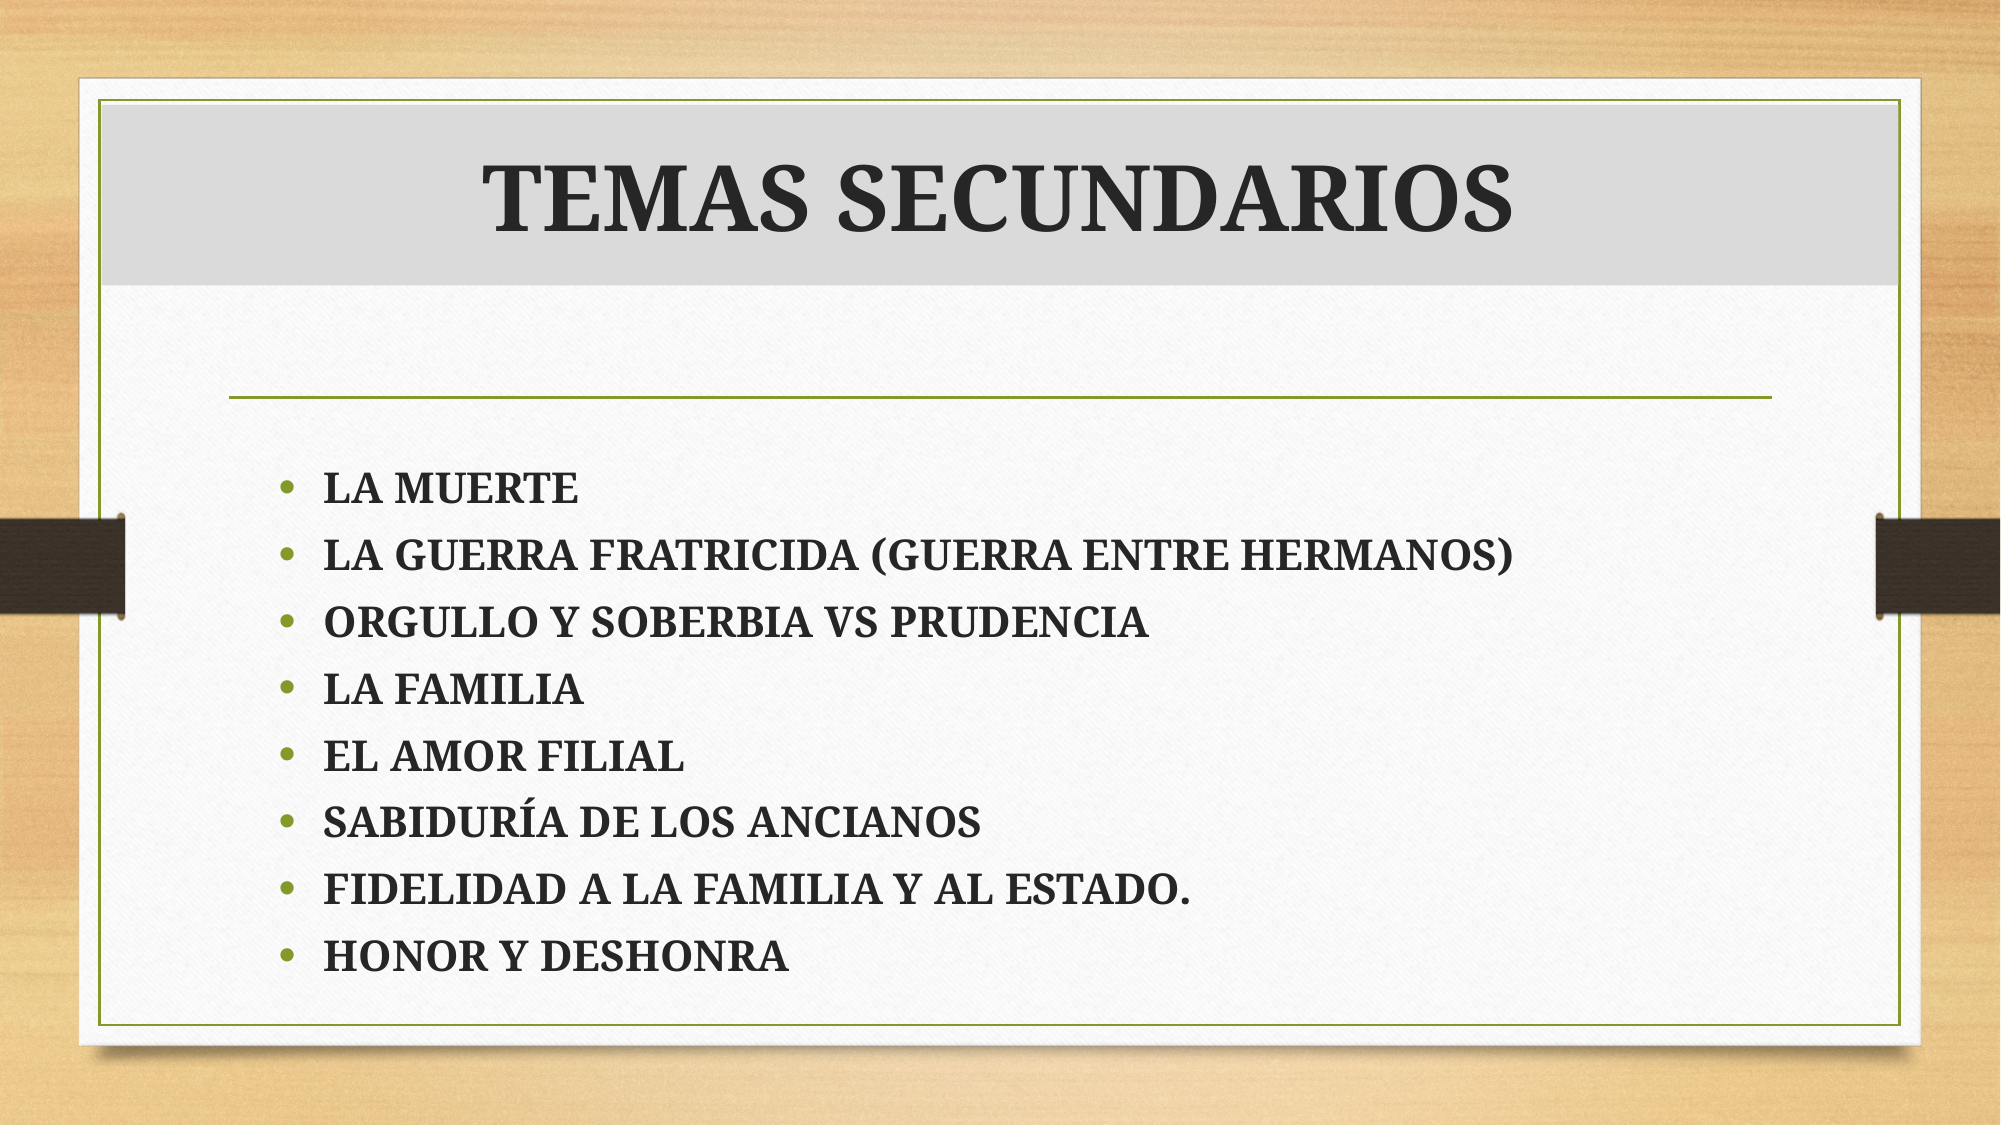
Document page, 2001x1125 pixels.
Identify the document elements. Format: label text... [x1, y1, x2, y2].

title TEMAS SECUNDARIOS [101, 104, 1899, 286]
list LA MUERTE LA GUERRA FRATRICIDA (GUERRA ENTRE HERMANOS) ORGULLO Y SOBERBIA VS PRUDENCIA LA FAMILIA EL AMOR FILIAL SABIDURÍA DE LOS ANCIANOS FIDELIDAD A LA FAMILIA Y AL ESTADO. HONOR Y DESHONRA [263, 285, 1766, 992]
picture [0, 0, 2001, 1125]
